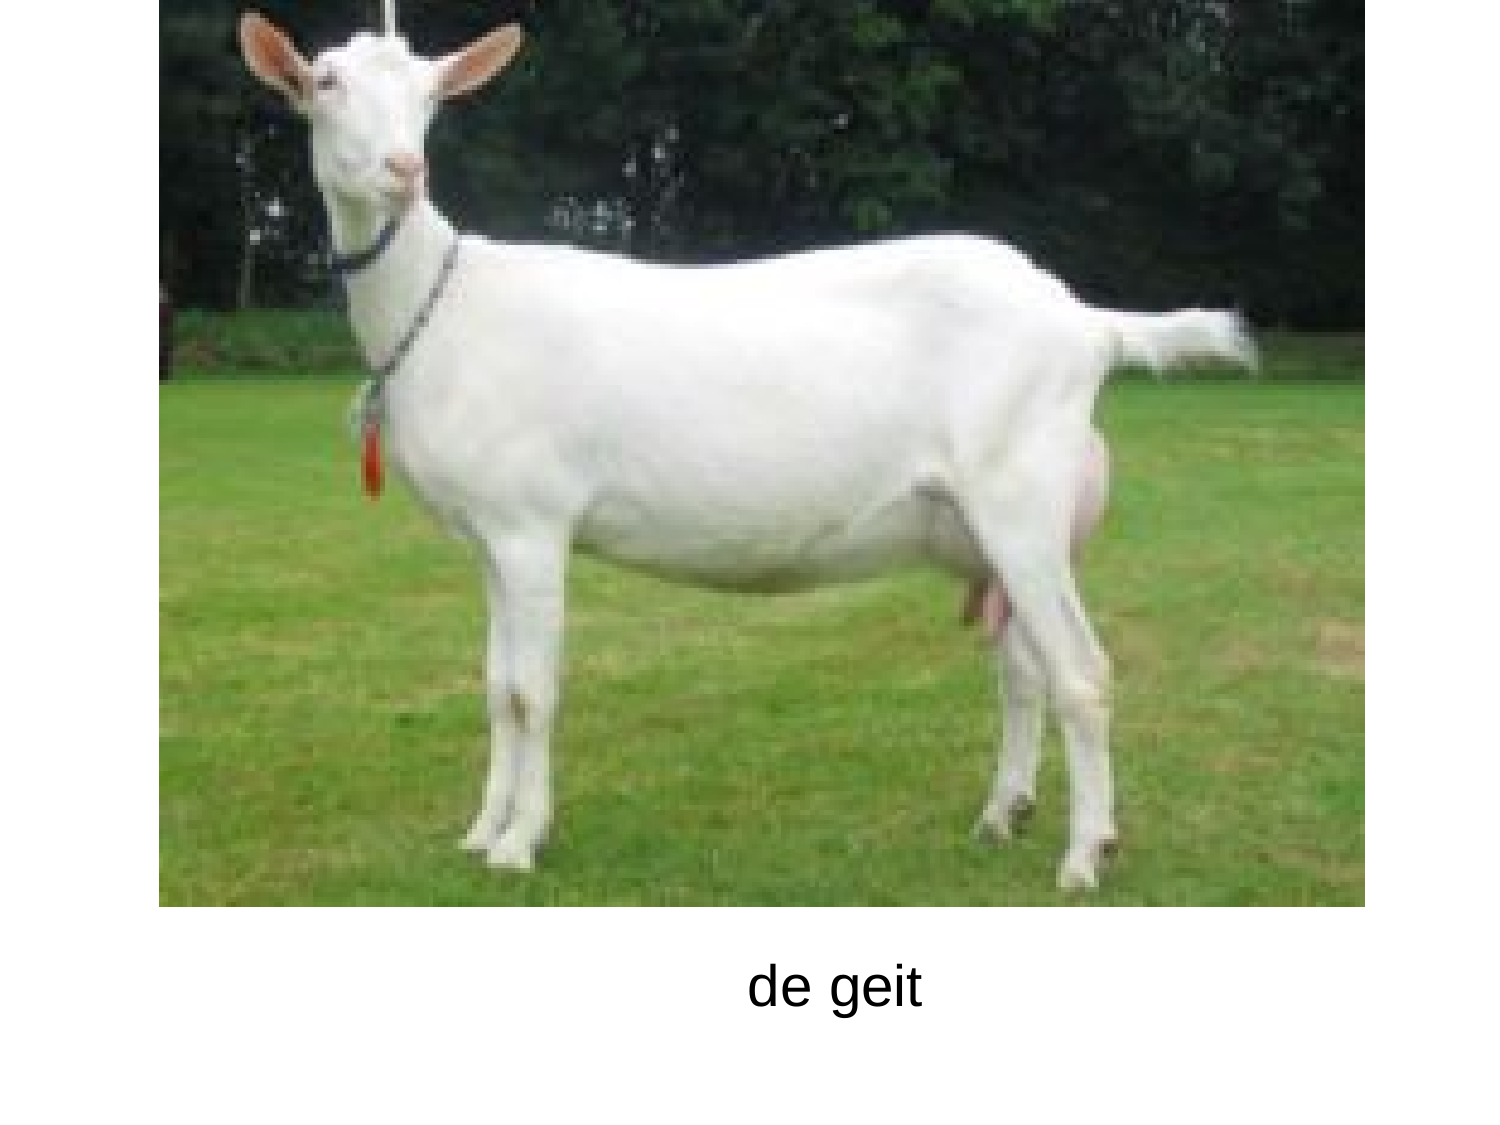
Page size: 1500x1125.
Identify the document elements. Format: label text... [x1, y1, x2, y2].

list de geit [478, 940, 1194, 1090]
picture [159, 0, 1365, 907]
